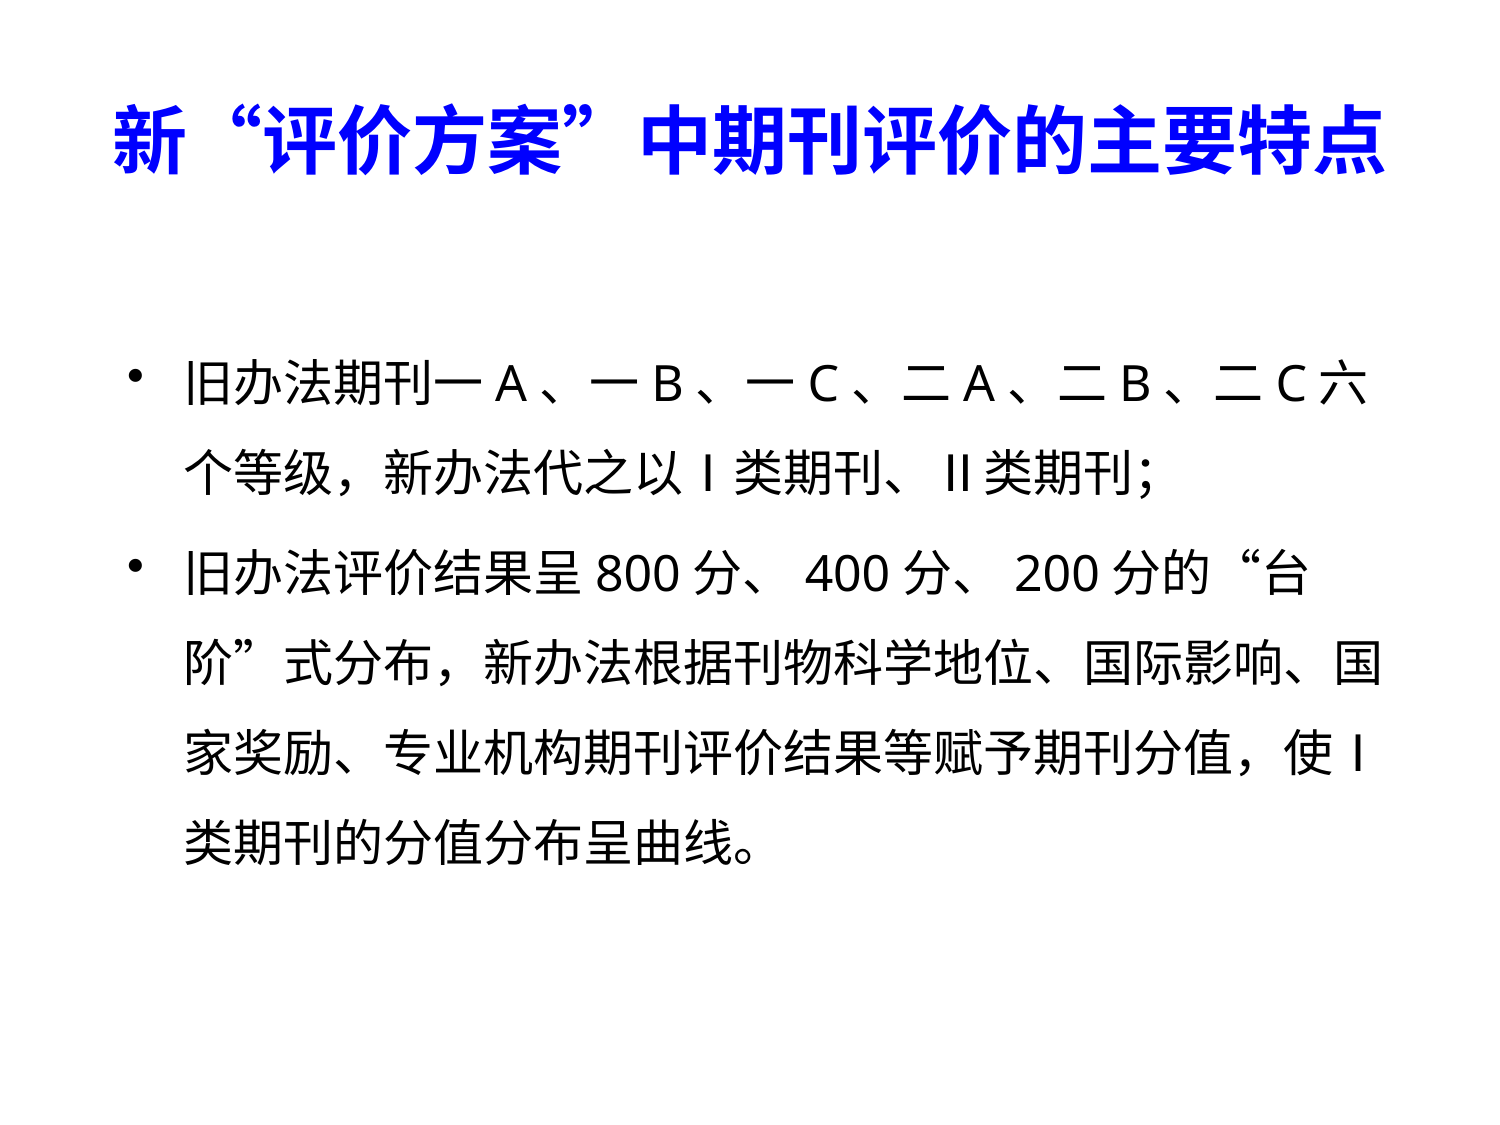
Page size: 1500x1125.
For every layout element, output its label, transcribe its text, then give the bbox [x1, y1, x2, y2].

title 新“评价方案”中期刊评价的主要特点 [74, 44, 1426, 233]
list 旧办法期刊一A、一B、一C、二A、二B、二C六个等级，新办法代之以Ⅰ类期刊、Ⅱ类期刊； 旧办法评价结果呈800分、400分、200分的“台阶”式分布，新办法根据刊物科学地位、国际影响、国家奖励、专业机构期刊评价结果等赋予期刊分值，使Ⅰ类期刊的分值分布呈曲线。 [111, 314, 1426, 988]
